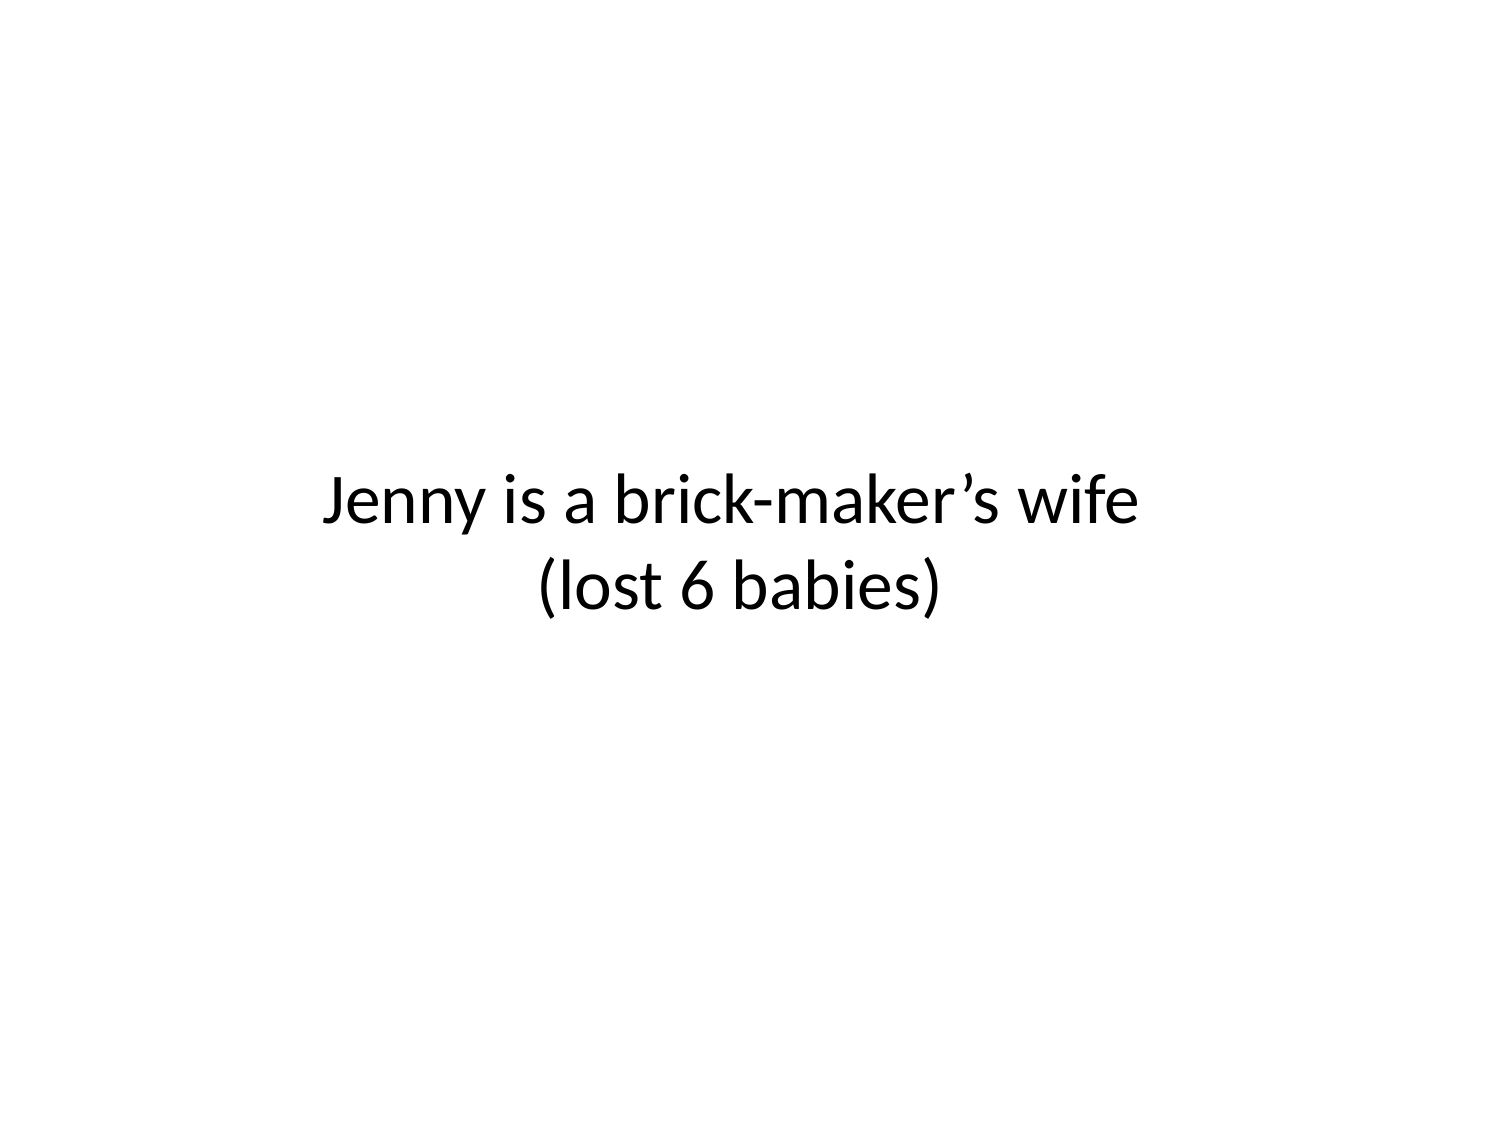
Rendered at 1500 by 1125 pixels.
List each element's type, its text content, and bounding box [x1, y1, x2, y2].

title Jenny is a brick-maker’s wife (lost 6 babies) [64, 444, 1415, 632]
